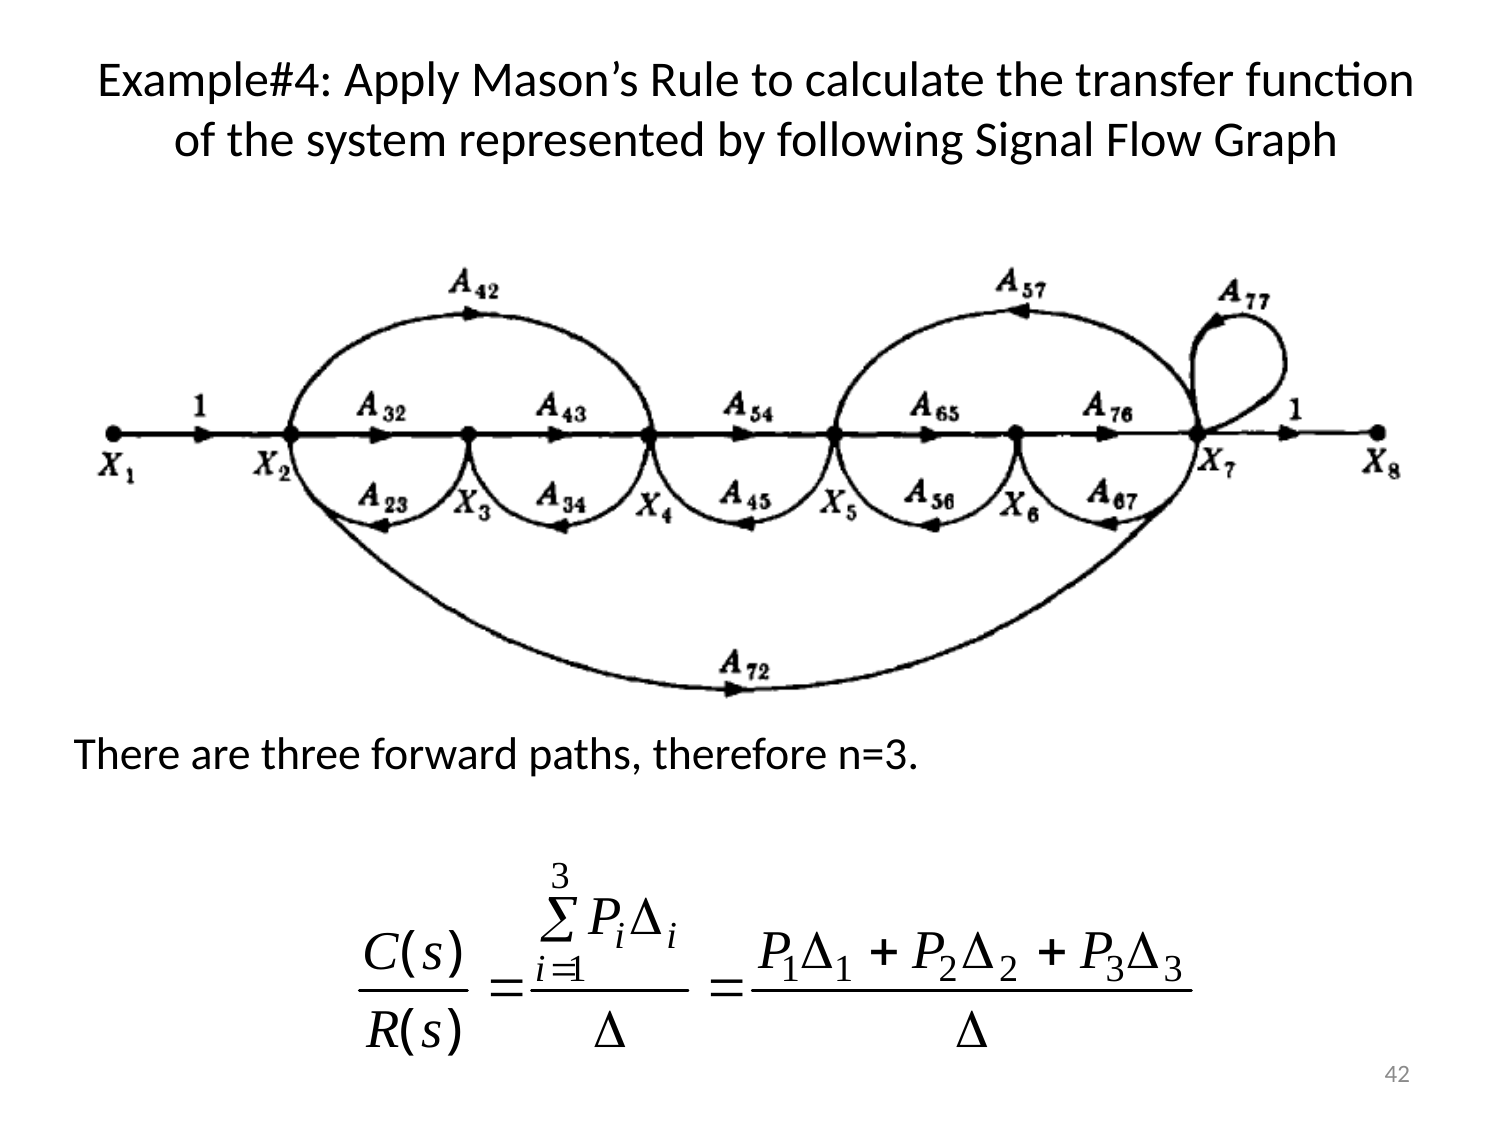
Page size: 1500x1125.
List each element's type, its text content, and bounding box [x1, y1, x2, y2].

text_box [348, 845, 1205, 1065]
slide_number 42 [1074, 1042, 1425, 1103]
title Example#4: Apply Mason’s Rule to calculate the transfer function of the system represented by following Signal Flow Graph [75, 30, 1438, 183]
text_box There are three forward paths, therefore n=3. [58, 716, 935, 786]
picture [76, 255, 1431, 706]
